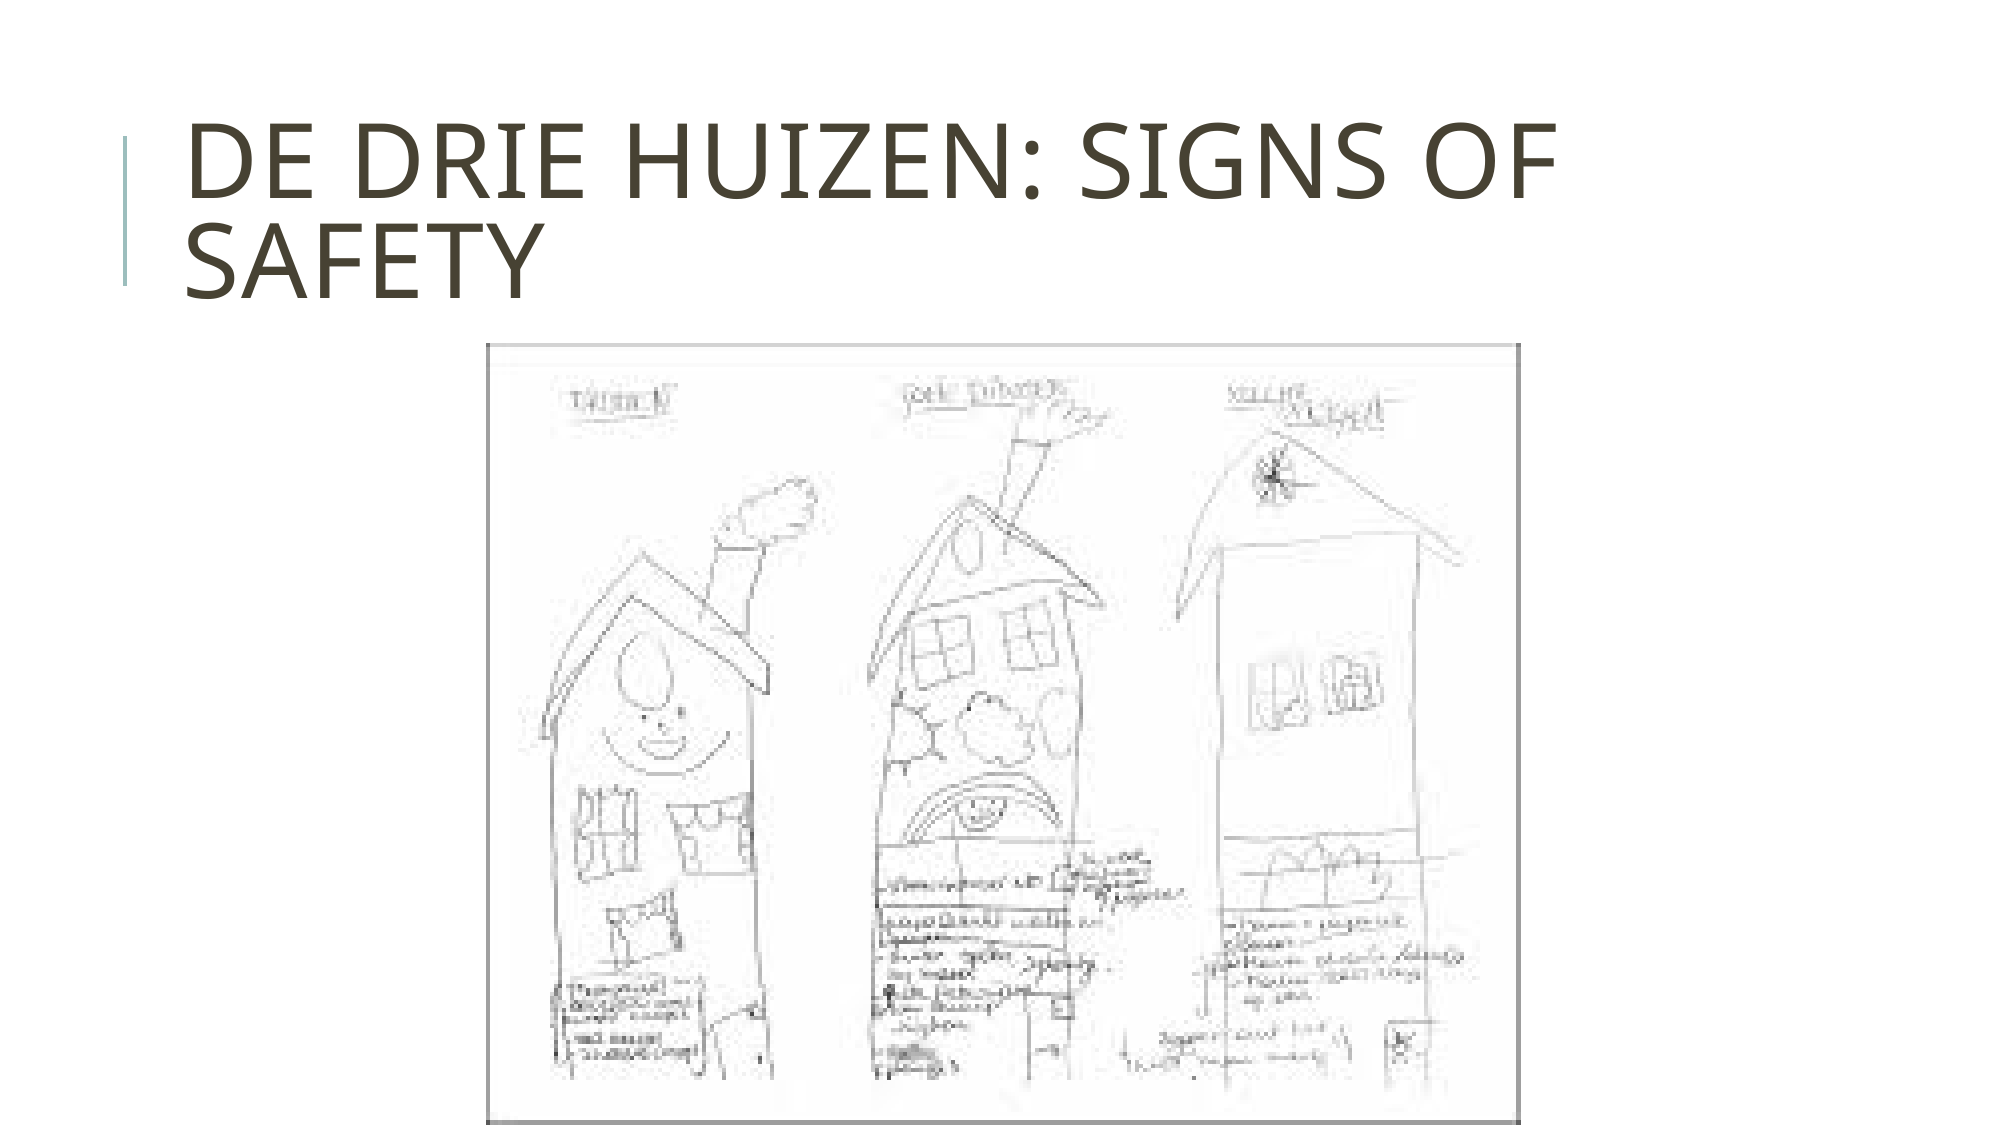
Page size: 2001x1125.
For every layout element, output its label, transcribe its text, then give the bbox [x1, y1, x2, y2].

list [486, 343, 1521, 1125]
title De drie huizen: signs of safety [168, 96, 1763, 342]
